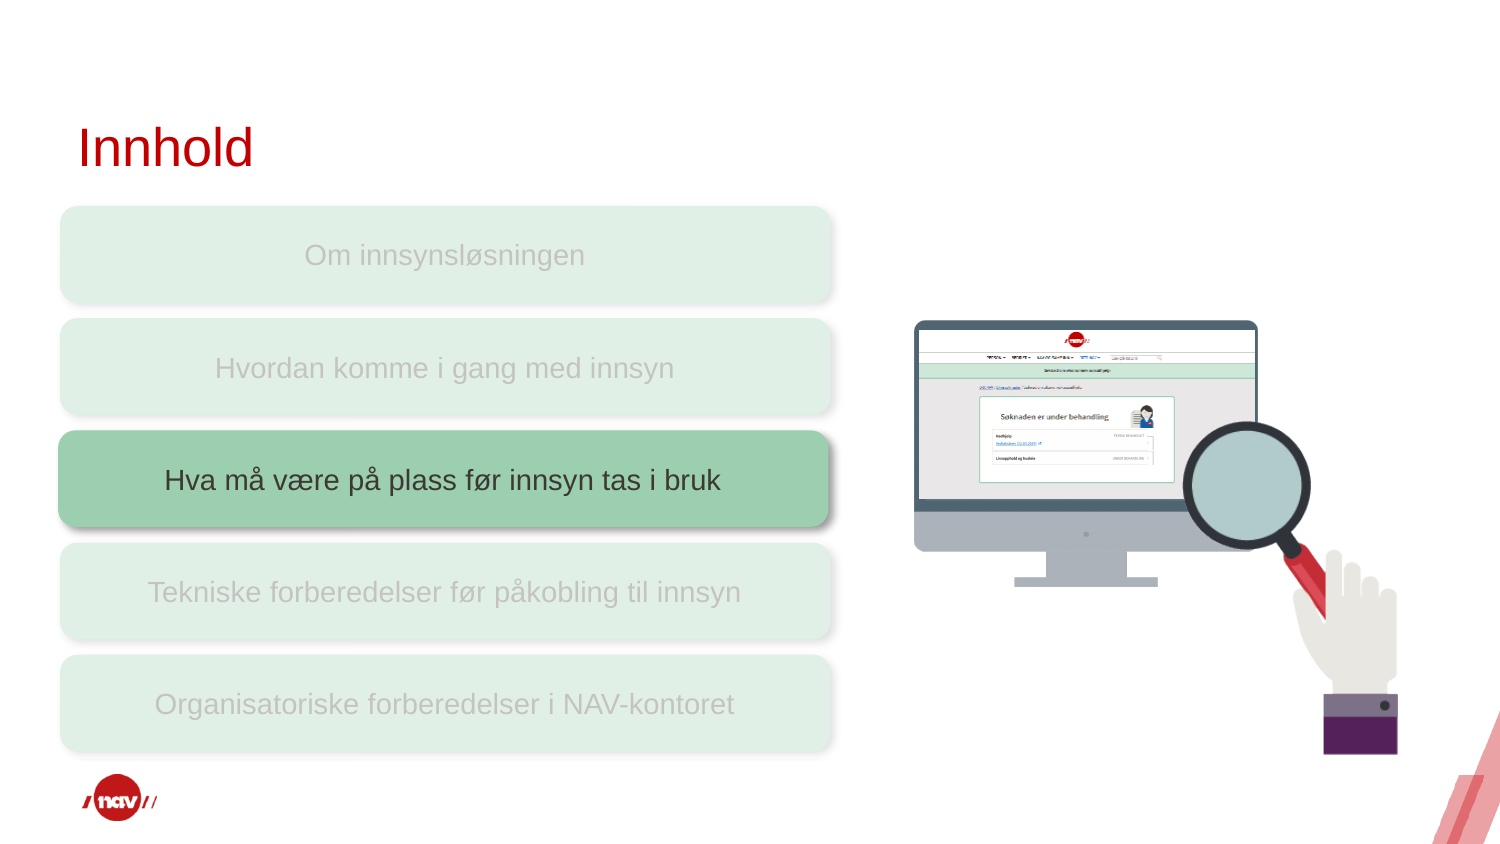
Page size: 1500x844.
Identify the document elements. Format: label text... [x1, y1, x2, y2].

picture [1368, 711, 1500, 844]
text_box [36, 183, 865, 427]
text_box Hva må være på plass før innsyn tas i bruk [58, 430, 829, 527]
title Innhold [62, 29, 1438, 185]
picture [82, 774, 157, 821]
list Om innsynsløsningen [60, 208, 1438, 750]
picture [914, 319, 1398, 755]
text_box [44, 539, 873, 761]
